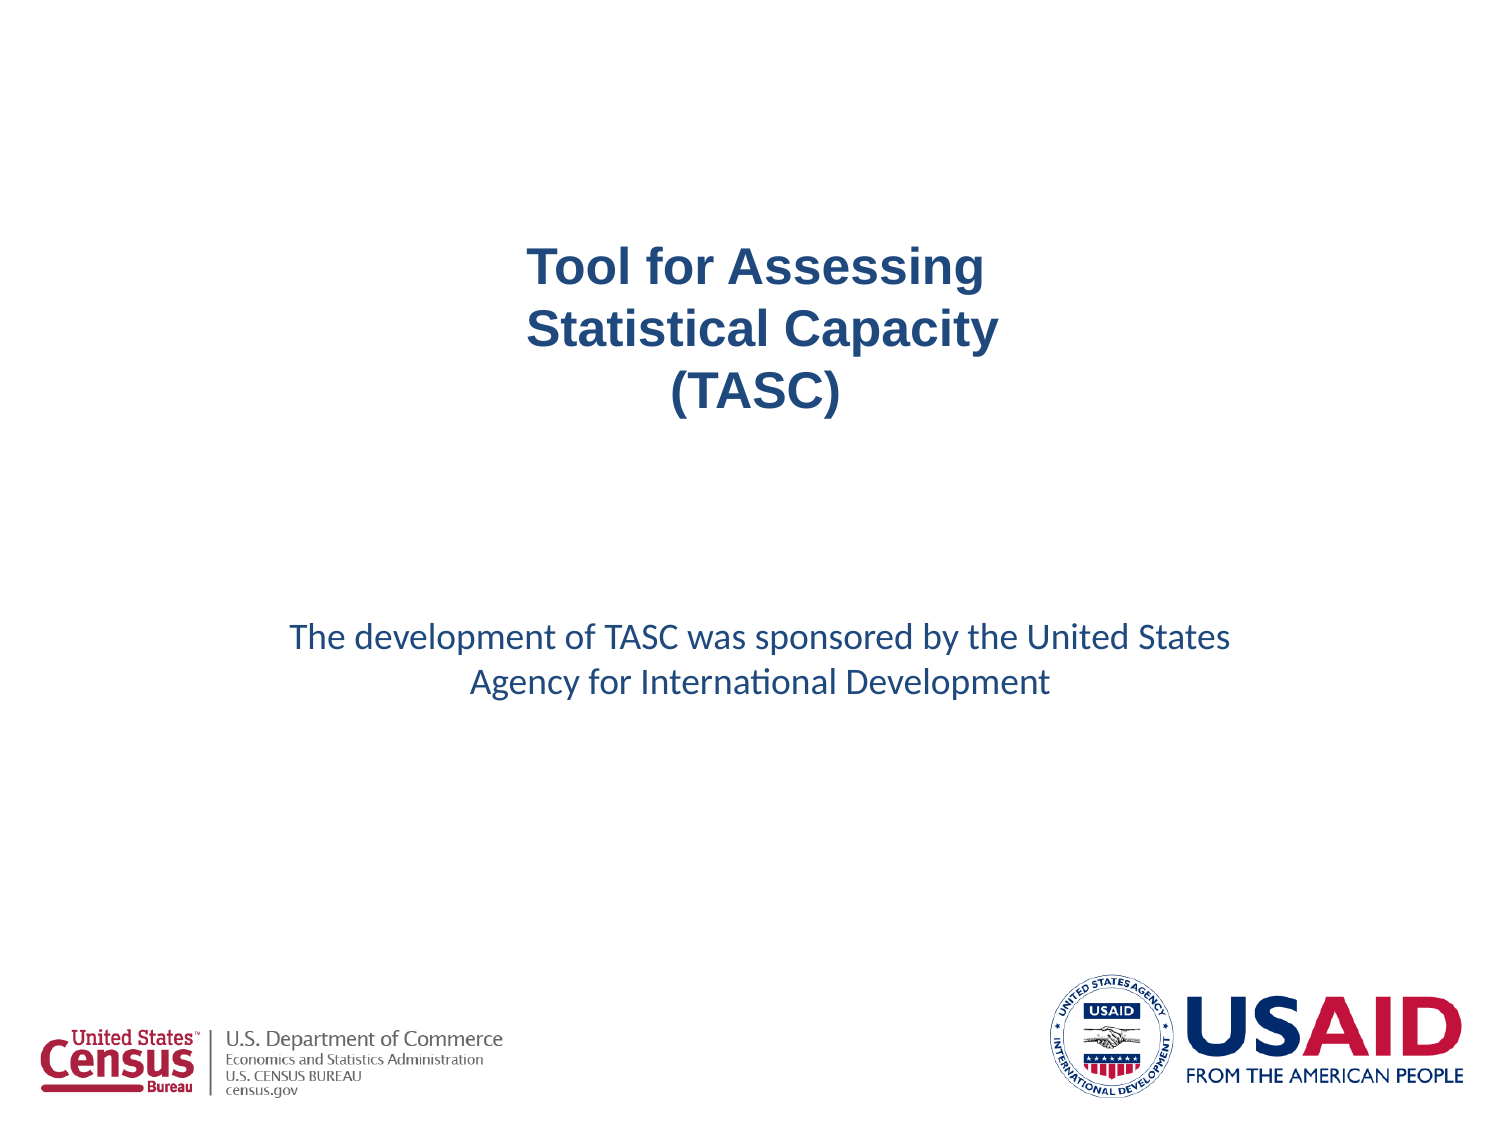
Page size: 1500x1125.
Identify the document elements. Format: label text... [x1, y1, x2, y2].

title Tool for Assessing Statistical Capacity (TASC) [87, 161, 1438, 490]
picture [0, 974, 1500, 1125]
subtitle The development of TASC was sponsored by the United States Agency for International Development [235, 446, 1286, 735]
